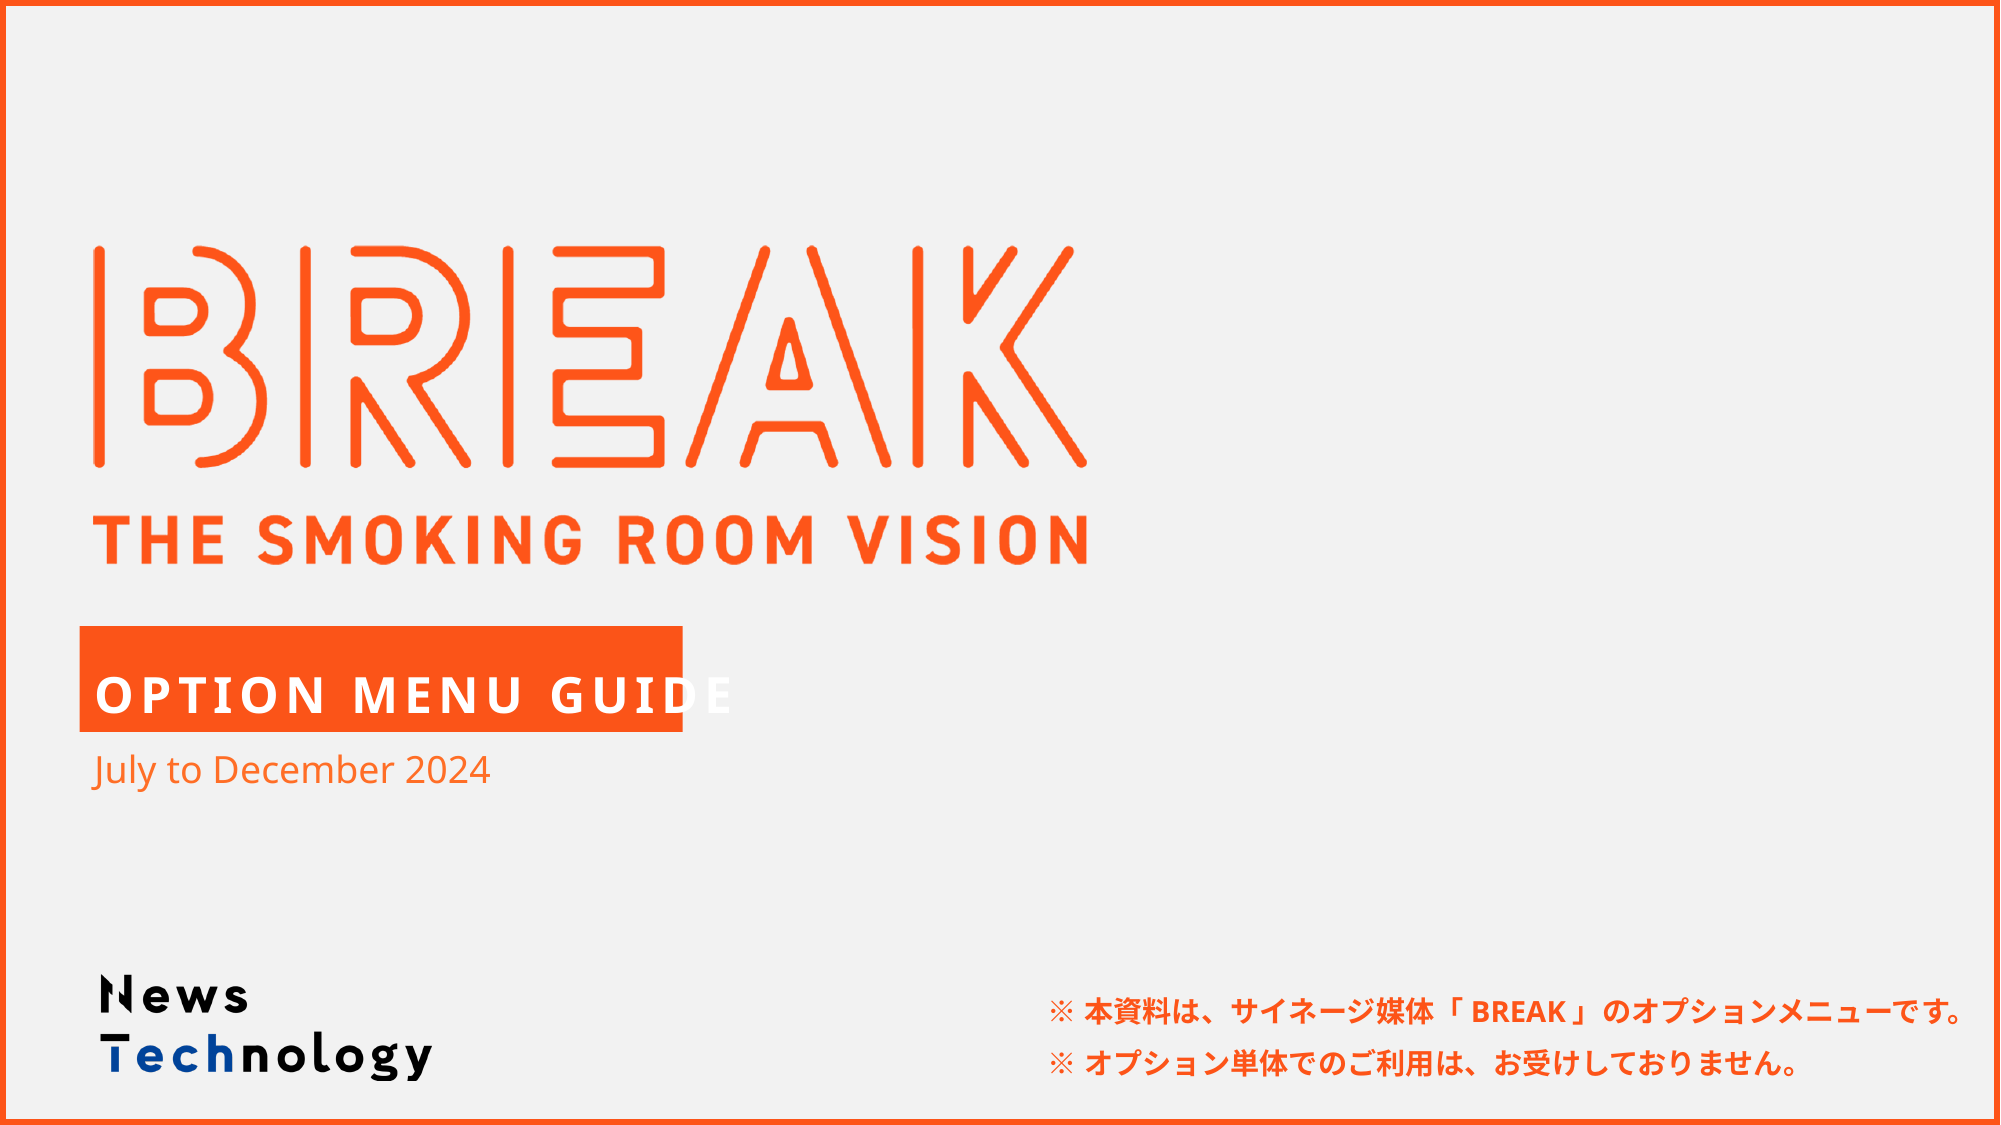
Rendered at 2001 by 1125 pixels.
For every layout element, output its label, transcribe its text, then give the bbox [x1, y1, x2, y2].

picture [79, 626, 683, 732]
picture [99, 967, 433, 1082]
picture [37, 204, 1138, 602]
text_box ※本資料は、サイネージ媒体「BREAK」のオプションメニューです。 ※オプション単体でのご利用は、お受けしておりません。 [1033, 968, 1985, 1088]
text_box [0, 0, 2000, 1125]
text_box OPTION MENU GUIDE July to December 2024 [79, 626, 1080, 799]
